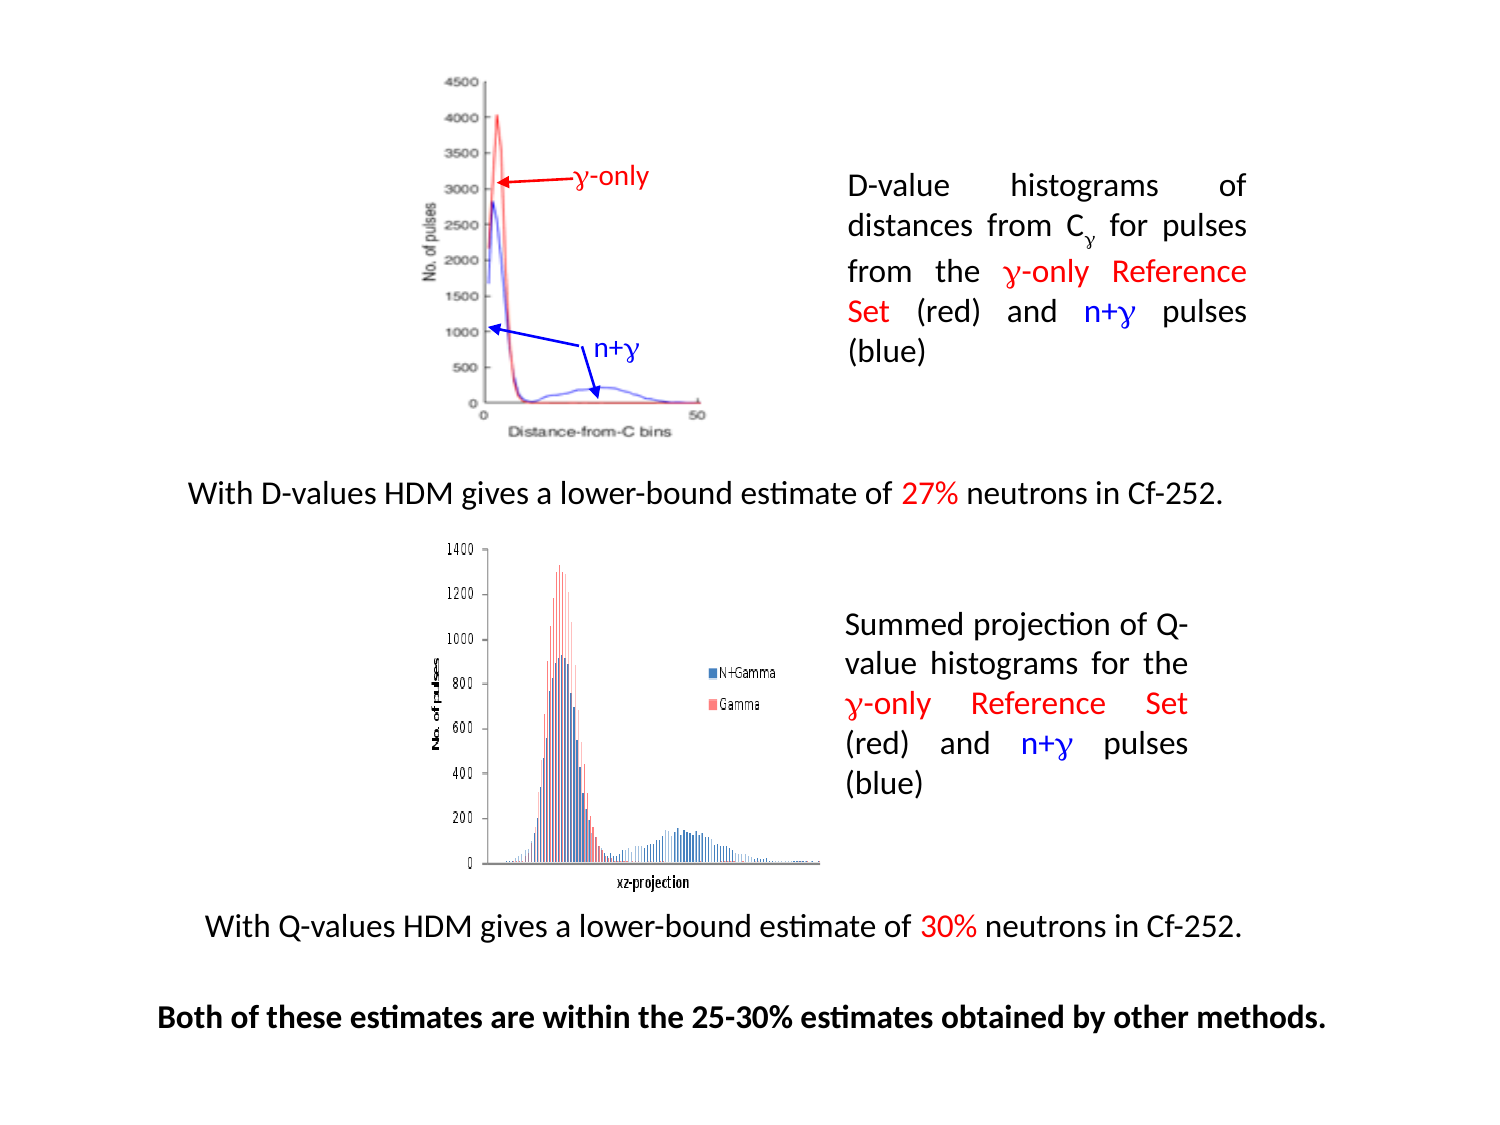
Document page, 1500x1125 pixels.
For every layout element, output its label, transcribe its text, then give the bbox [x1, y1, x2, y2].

text_box With Q-values HDM gives a lower-bound estimate of 30% neutrons in Cf-252. [190, 896, 1333, 952]
text_box With D-values HDM gives a lower-bound estimate of 27% neutrons in Cf-252. [173, 463, 1287, 519]
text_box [406, 63, 1263, 445]
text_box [426, 528, 1204, 903]
text_box Both of these estimates are within the 25-30% estimates obtained by other methods. [142, 987, 1378, 1043]
